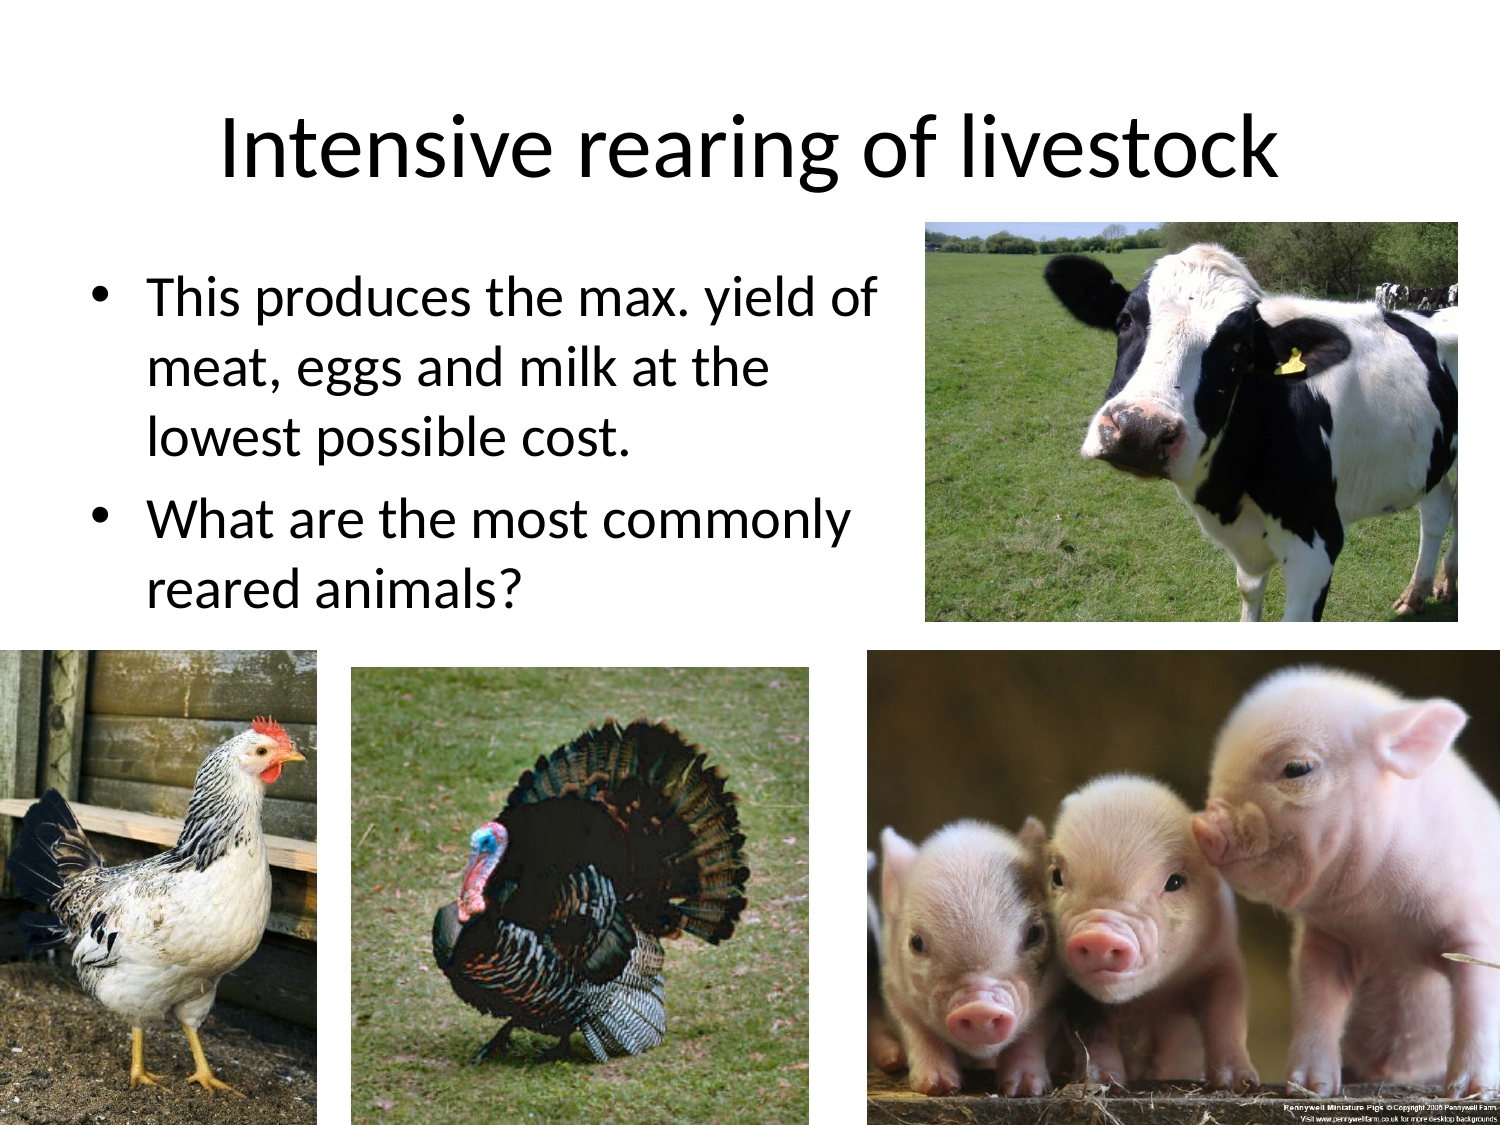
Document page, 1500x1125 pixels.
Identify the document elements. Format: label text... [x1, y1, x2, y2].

picture [866, 649, 1500, 1125]
picture [925, 222, 1458, 622]
list This produces the max. yield of meat, eggs and milk at the lowest possible cost. What are the most commonly reared animals? [75, 250, 920, 551]
picture [0, 650, 317, 1125]
picture [351, 667, 809, 1125]
title Intensive rearing of livestock [75, 46, 1425, 235]
